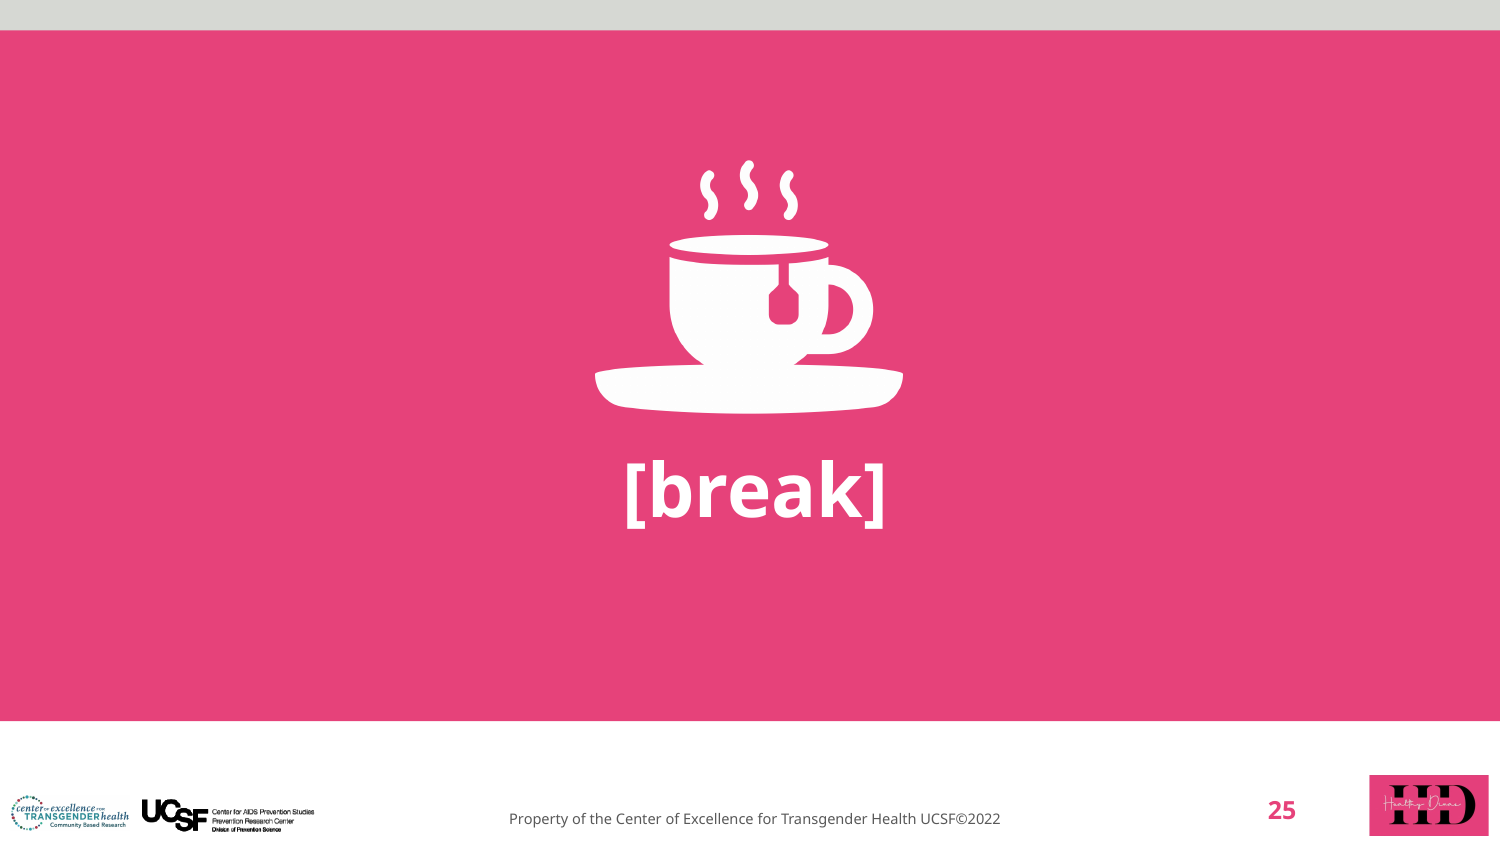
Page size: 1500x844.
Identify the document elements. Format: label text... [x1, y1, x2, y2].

text_box [break] [76, 419, 1434, 541]
picture [142, 795, 326, 835]
picture [593, 154, 907, 417]
picture [1369, 775, 1489, 836]
picture [10, 795, 130, 831]
text_box [0, 30, 1500, 722]
